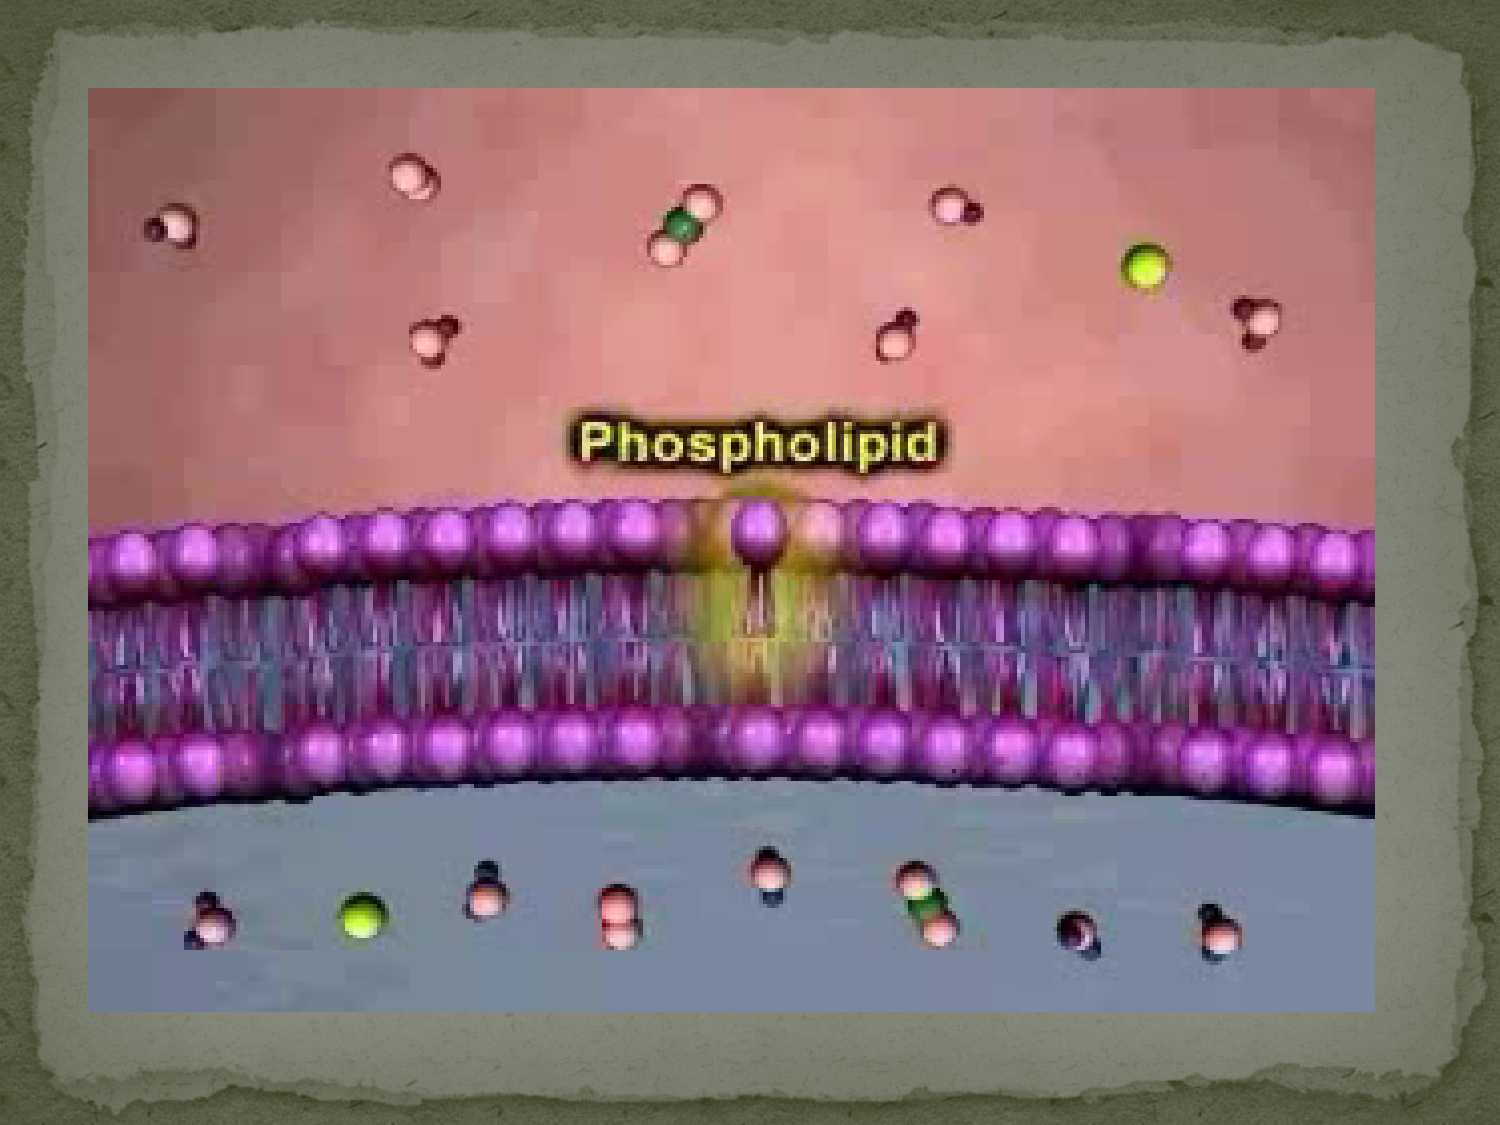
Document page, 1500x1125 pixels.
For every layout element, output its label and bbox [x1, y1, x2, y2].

text_box [91, 91, 1373, 1009]
